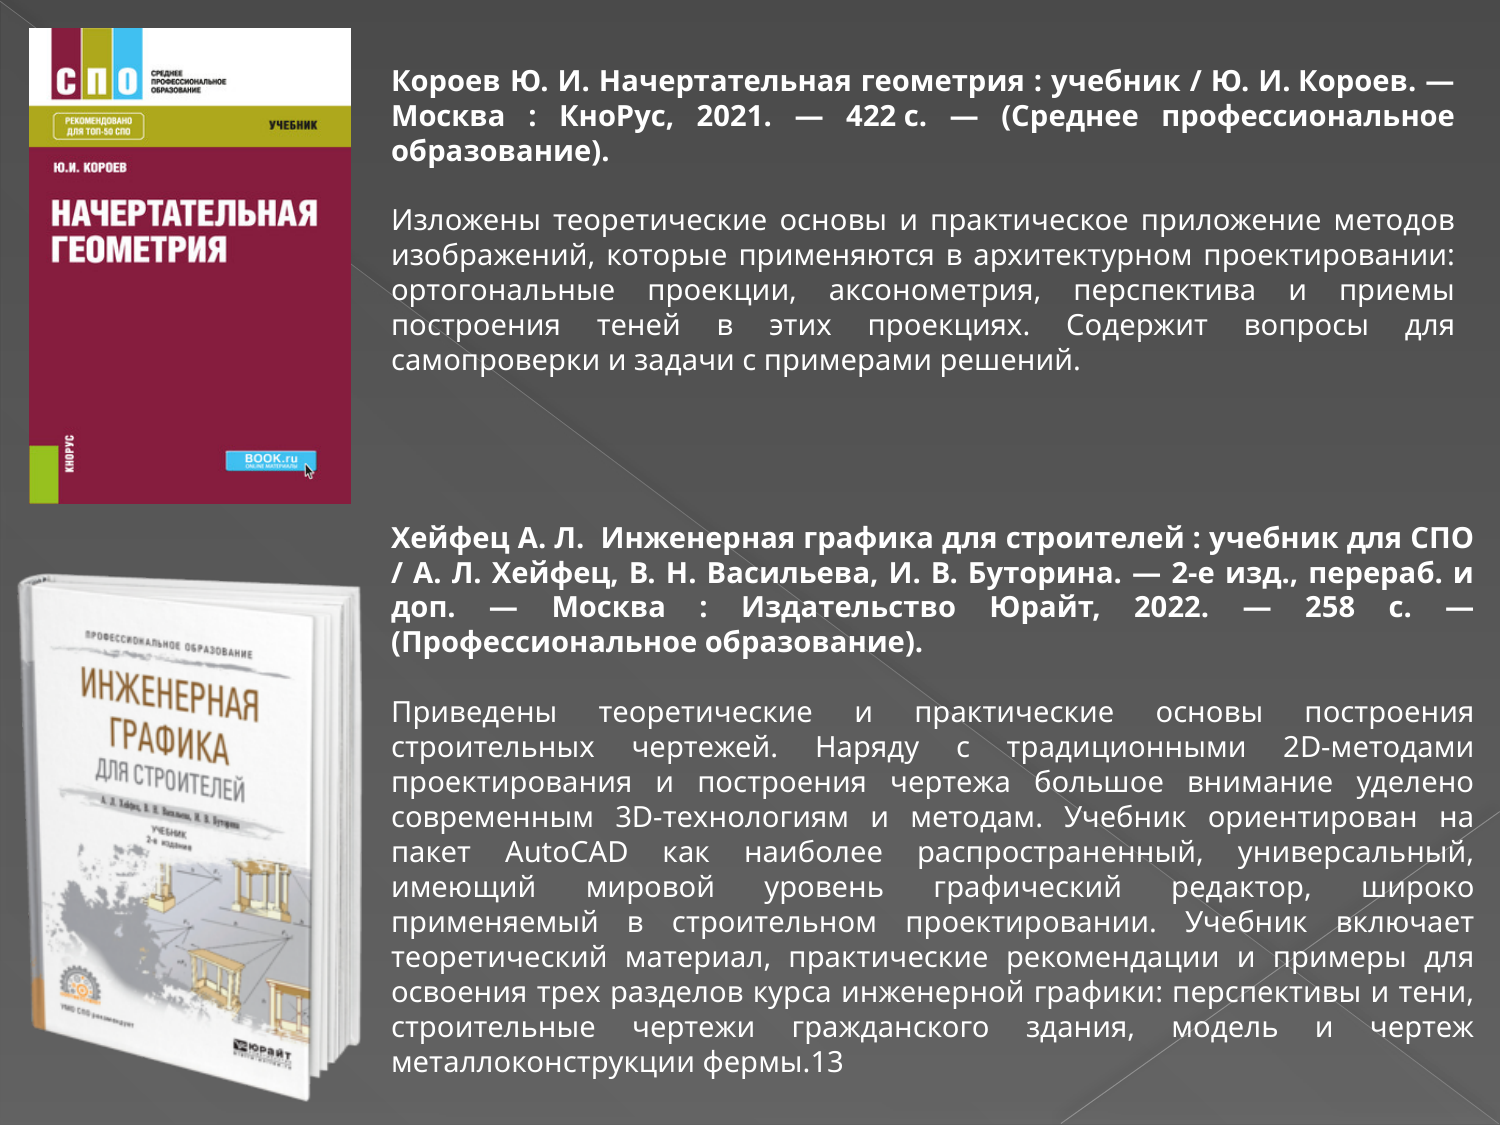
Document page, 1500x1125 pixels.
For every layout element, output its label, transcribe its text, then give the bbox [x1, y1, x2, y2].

picture [29, 28, 351, 504]
picture [4, 545, 376, 1125]
text_box Хейфец А. Л. Инженерная графика для строителей : учебник для СПО / А. Л. Хейфец, В. Н. Васильева, И. В. Буторина. — 2-е изд., перераб. и доп. — Москва : Издательство Юрайт, 2022. — 258 с. — (Профессиональное образование). Приведены теоретические и практические основы построения строительных чертежей. Наряду с традиционными 2D-методами проектирования и построения чертежа большое внимание уделено современным 3D-технологиям и методам. Учебник ориентирован на пакет AutoCAD как наиболее распространенный, универсальный, имеющий мировой уровень графический редактор, широко применяемый в строительном проектировании. Учебник включает теоретический материал, практические рекомендации и примеры для освоения трех разделов курса инженерной графики: перспективы и тени, строительные чертежи гражданского здания, модель и чертеж металлоконструкции фермы.13 [376, 511, 1490, 1121]
text_box Короев Ю. И. Начертательная геометрия : учебник / Ю. И. Короев. — Москва : КноРус, 2021. — 422 с. — (Среднее профессиональное образование). Изложены теоретические основы и практическое приложение методов изображений, которые применяются в архитектурном проектировании: ортогональные проекции, аксонометрия, перспектива и приемы построения теней в этих проекциях. Содержит вопросы для самопроверки и задачи с примерами решений. [376, 54, 1471, 384]
